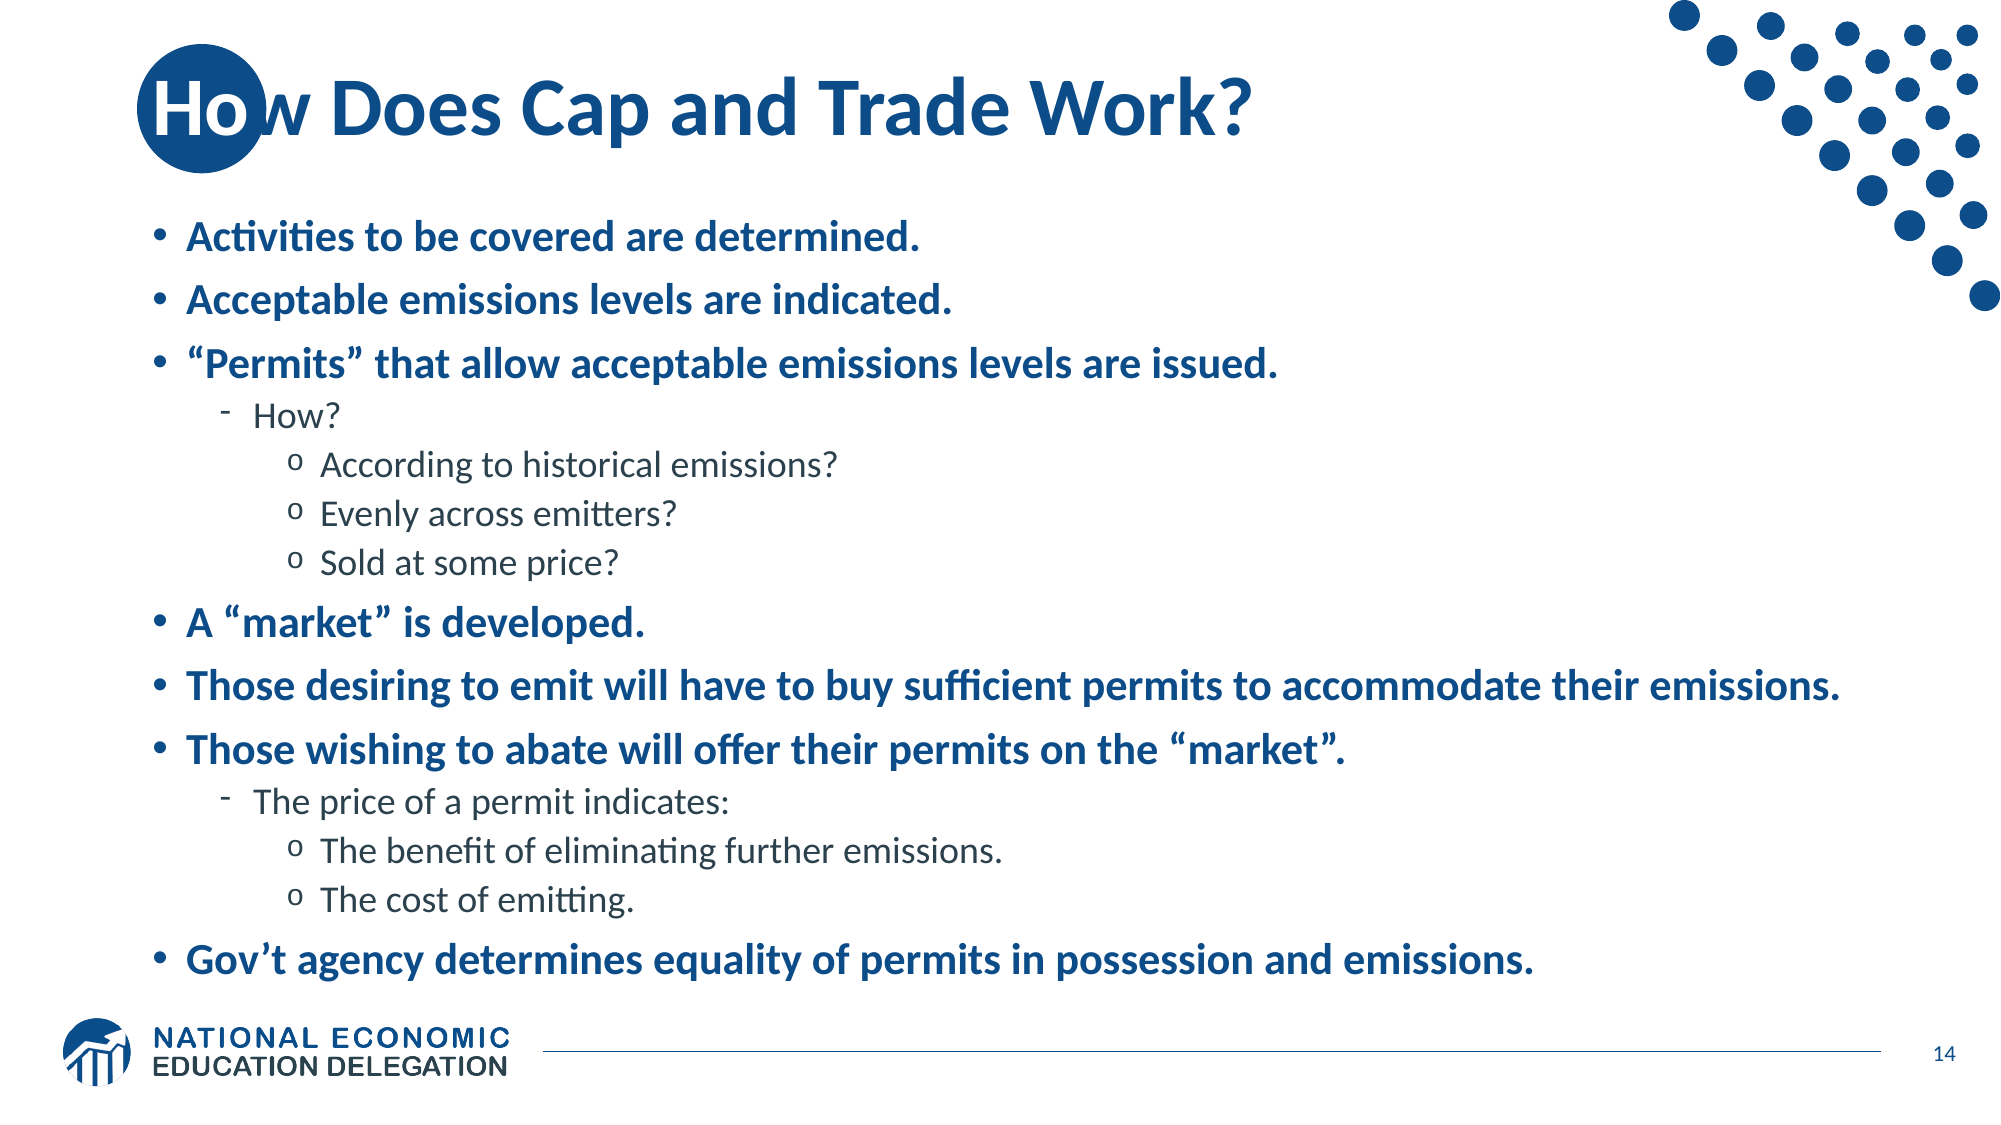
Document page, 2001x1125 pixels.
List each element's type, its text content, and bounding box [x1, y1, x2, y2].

slide_number 14 [1521, 1022, 1972, 1082]
title How Does Cap and Trade Work? [137, 0, 1863, 191]
list Activities to be covered are determined. Acceptable emissions levels are indicated. “Permits” that allow acceptable emissions levels are issued. How? According to historical emissions? Evenly across emitters? Sold at some price? A “market” is developed. Those desiring to emit will have to buy sufficient permits to accommodate their emissions. Those wishing to abate will offer their permits on the “market”. The price of a permit indicates: The benefit of eliminating further emissions. The cost of emitting. Gov’t agency determines equality of permits in possession and emissions. [137, 191, 1863, 1006]
picture [55, 1013, 520, 1091]
